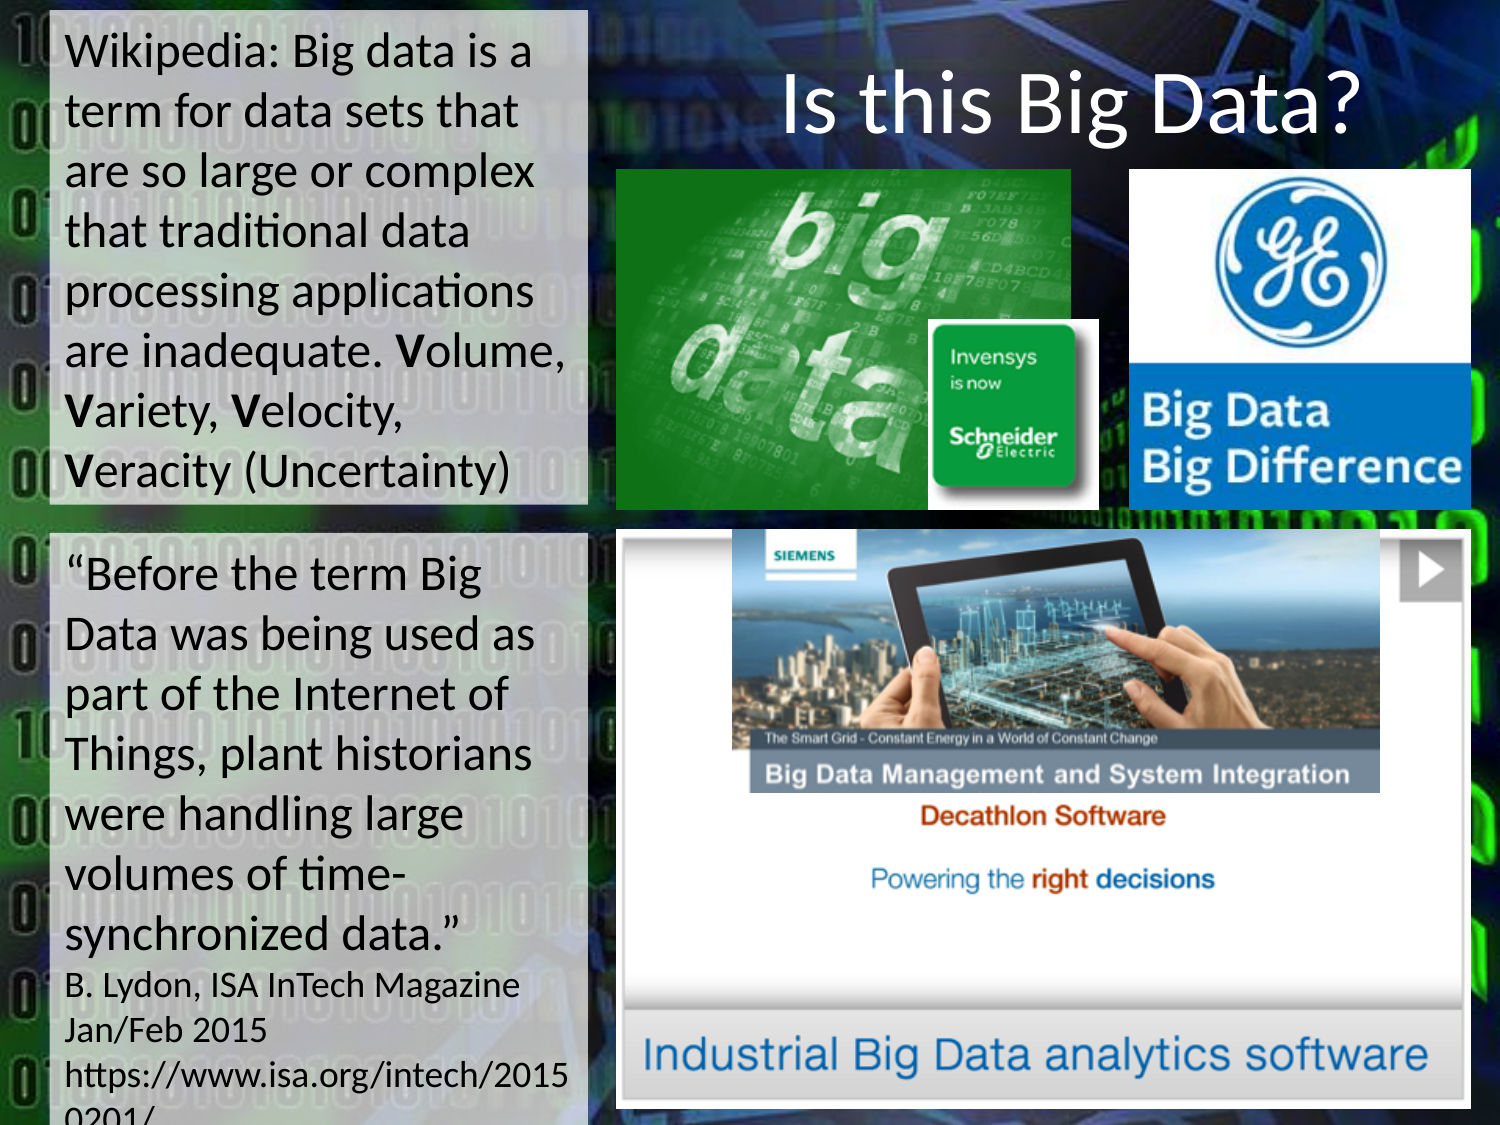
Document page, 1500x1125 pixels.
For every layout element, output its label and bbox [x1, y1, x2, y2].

picture [0, 0, 1500, 1125]
text_box [616, 169, 1100, 511]
